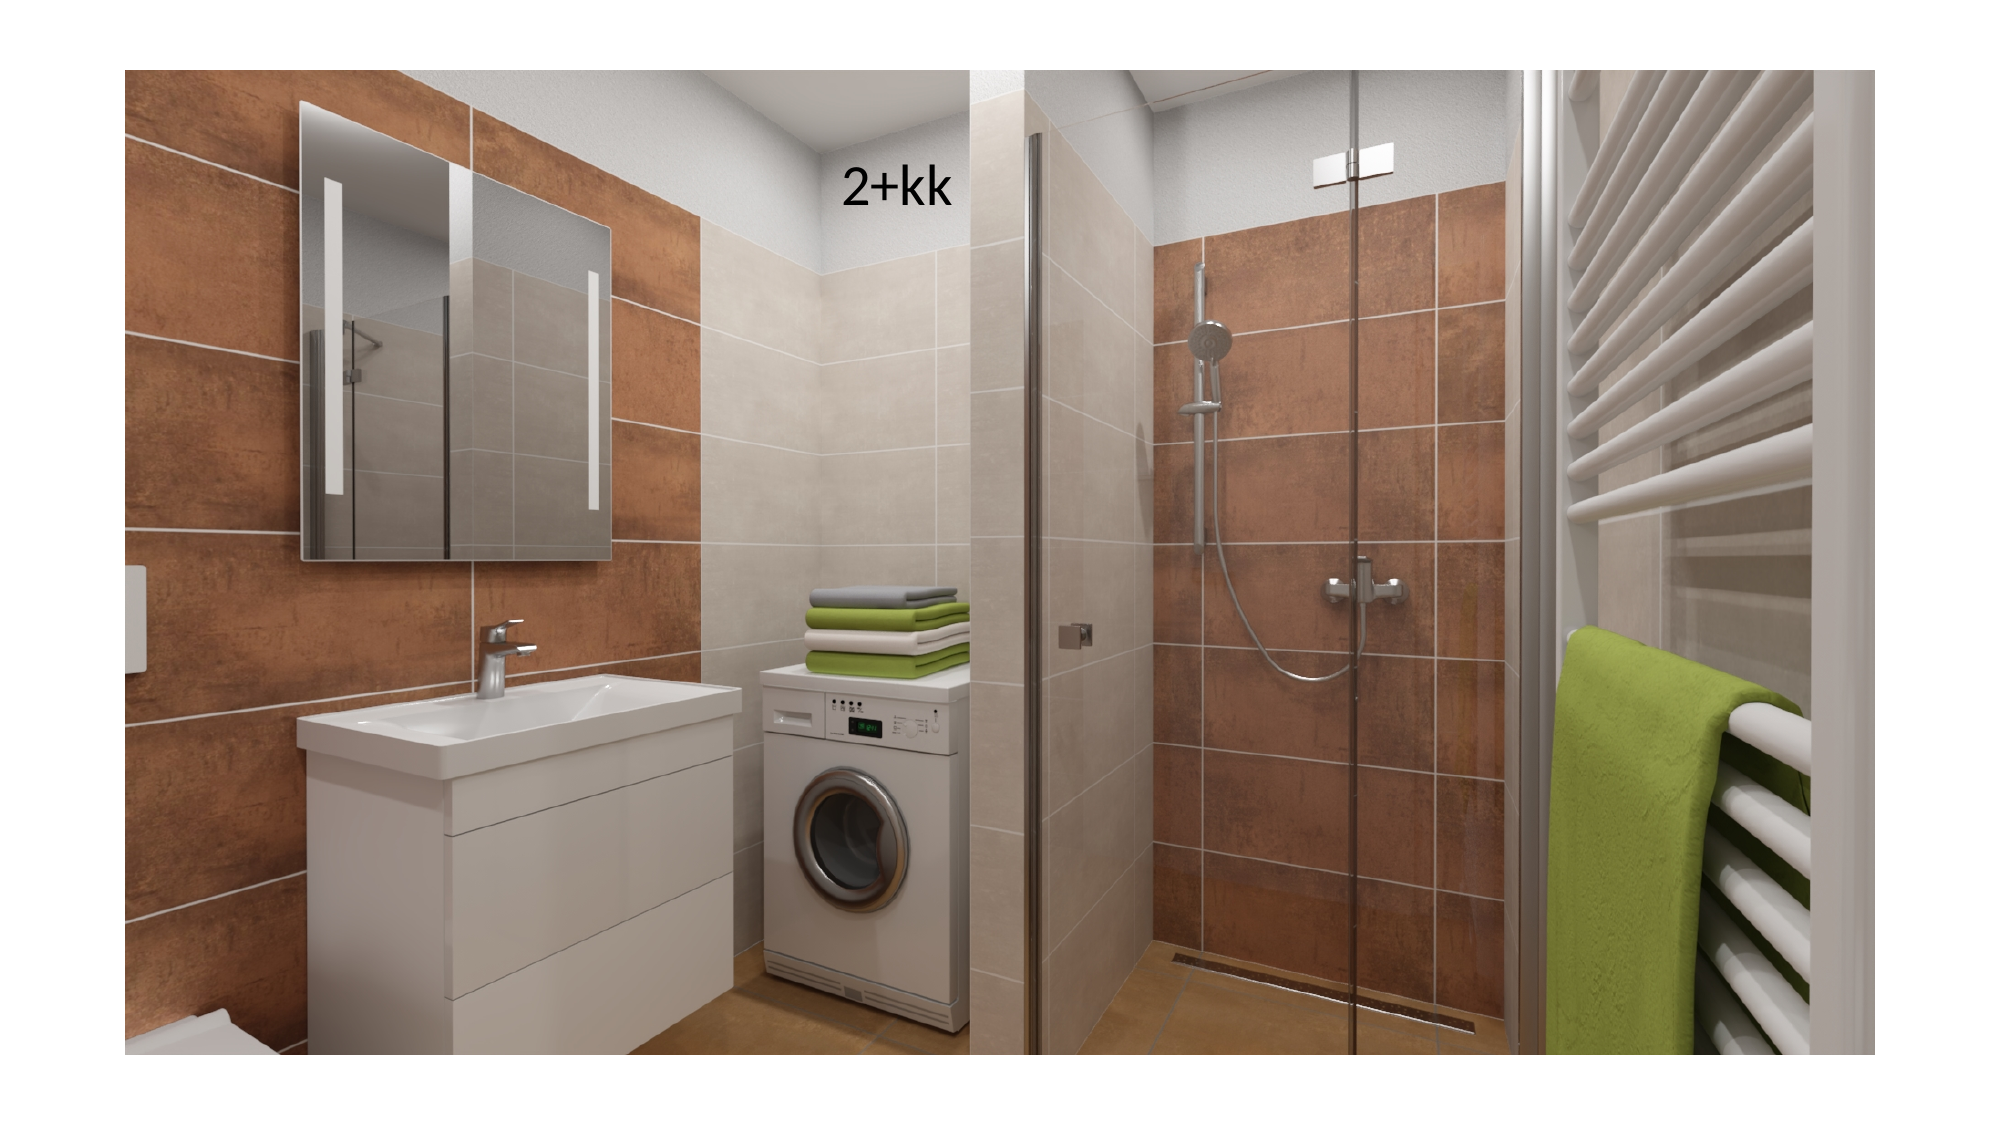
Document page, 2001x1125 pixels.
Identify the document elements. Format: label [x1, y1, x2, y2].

picture [125, 70, 1875, 1055]
